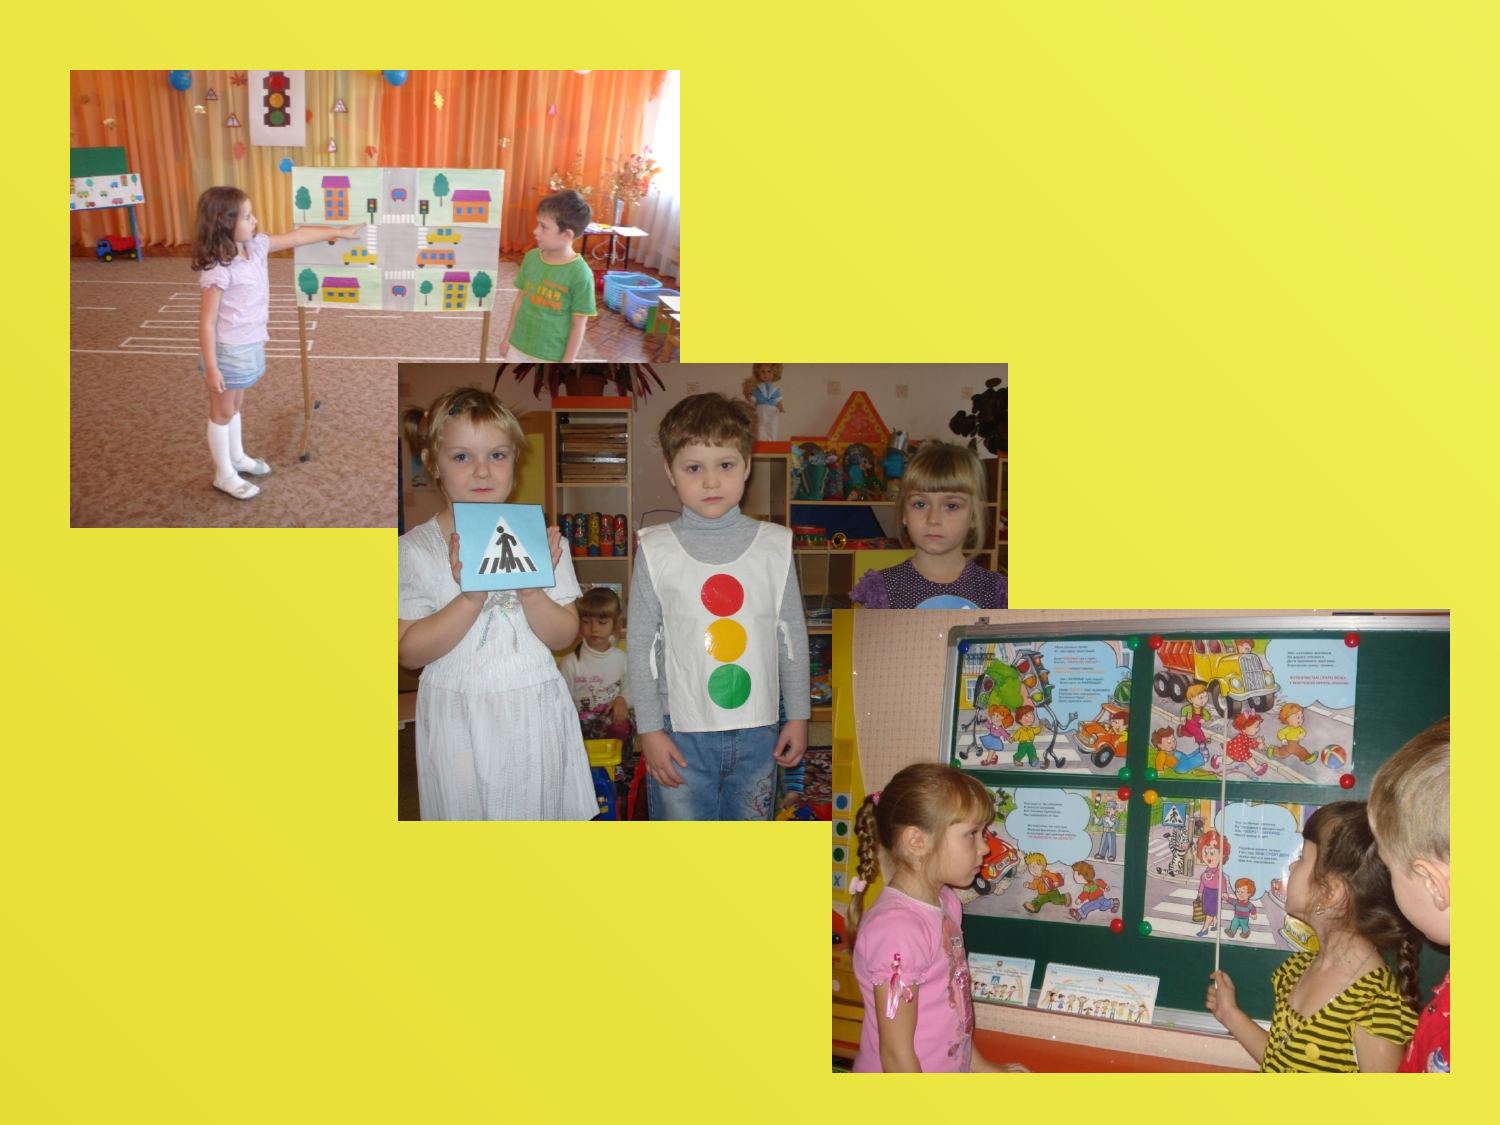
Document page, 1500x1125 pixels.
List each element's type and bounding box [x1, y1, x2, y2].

picture [831, 609, 1450, 1073]
picture [70, 70, 680, 528]
list [398, 363, 1009, 821]
